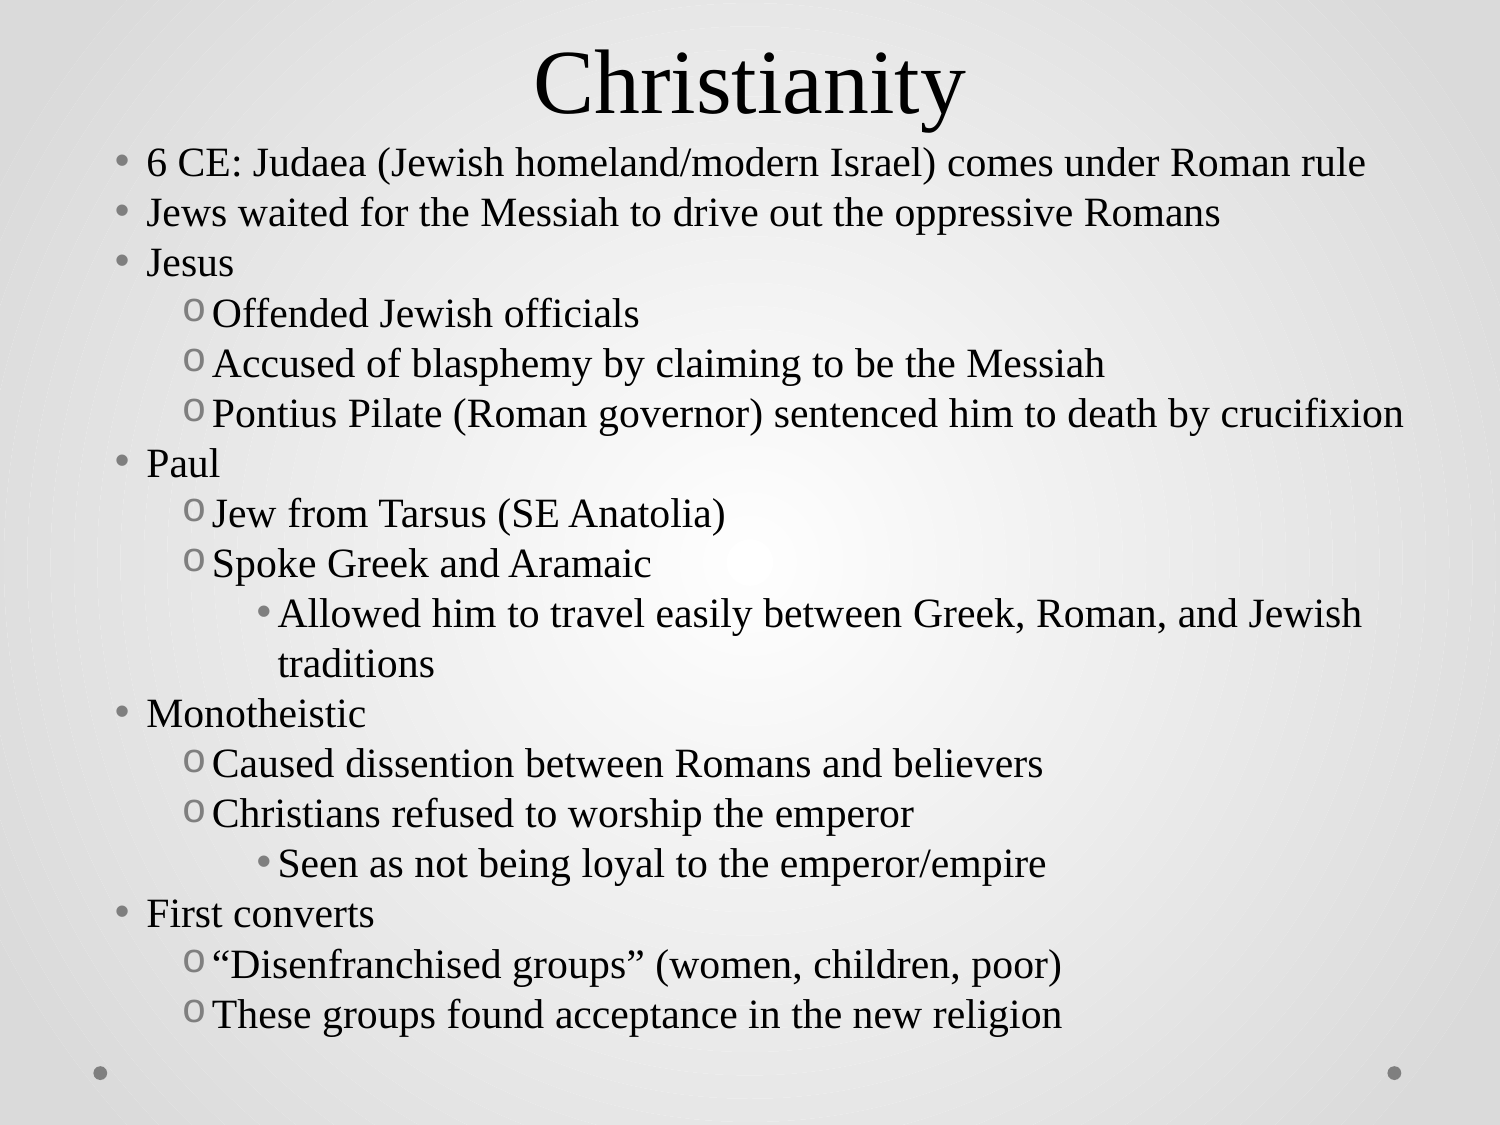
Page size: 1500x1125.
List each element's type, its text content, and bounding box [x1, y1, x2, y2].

title Christianity [75, 26, 1425, 120]
list 6 CE: Judaea (Jewish homeland/modern Israel) comes under Roman rule Jews waited for the Messiah to drive out the oppressive Romans Jesus Offended Jewish officials Accused of blasphemy by claiming to be the Messiah Pontius Pilate (Roman governor) sentenced him to death by crucifixion Paul Jew from Tarsus (SE Anatolia) Spoke Greek and Aramaic Allowed him to travel easily between Greek, Roman, and Jewish traditions Monotheistic Caused dissention between Romans and believers Christians refused to worship the emperor Seen as not being loyal to the emperor/empire First converts “Disenfranchised groups” (women, children, poor) These groups found acceptance in the new religion [75, 120, 1425, 1076]
